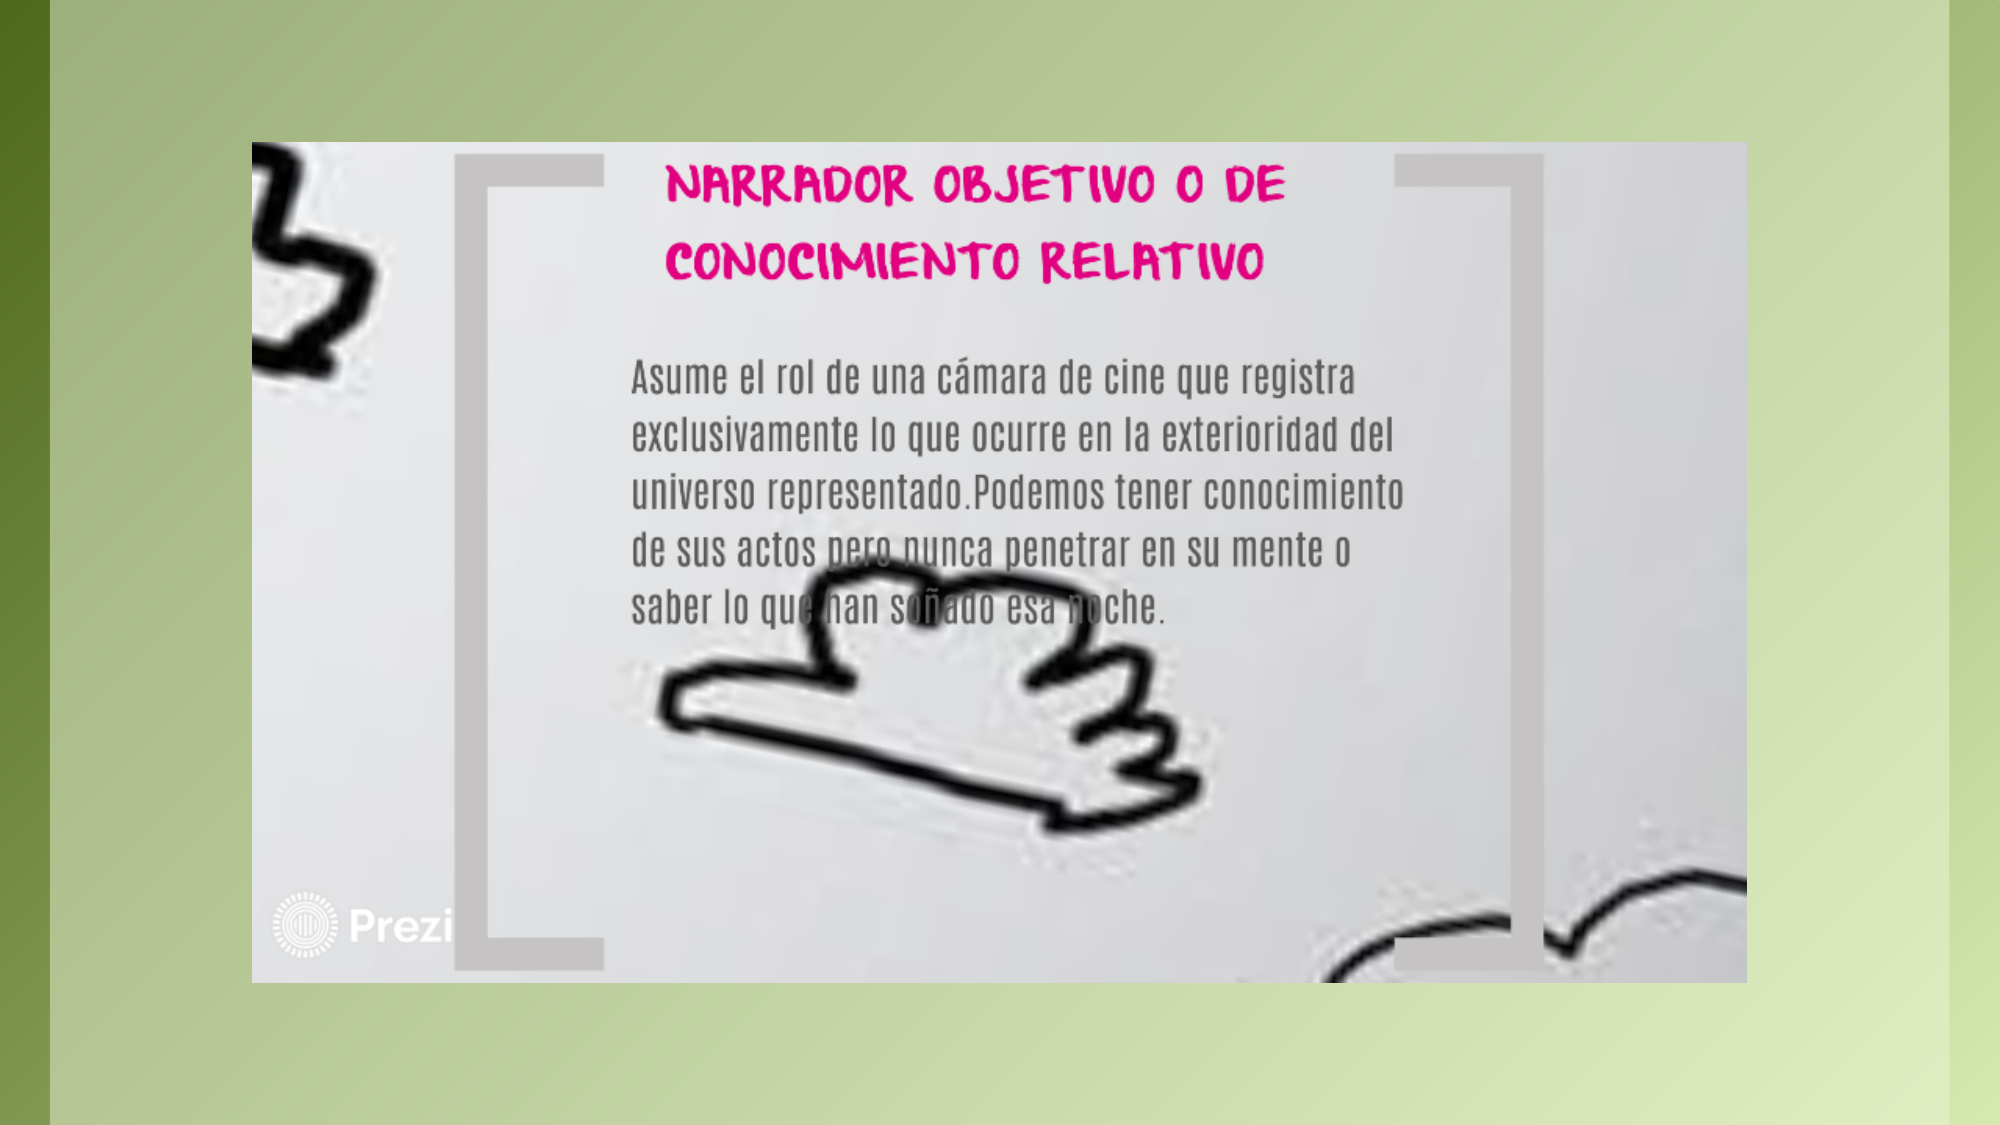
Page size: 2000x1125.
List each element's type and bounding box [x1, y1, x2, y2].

picture [252, 142, 1747, 983]
